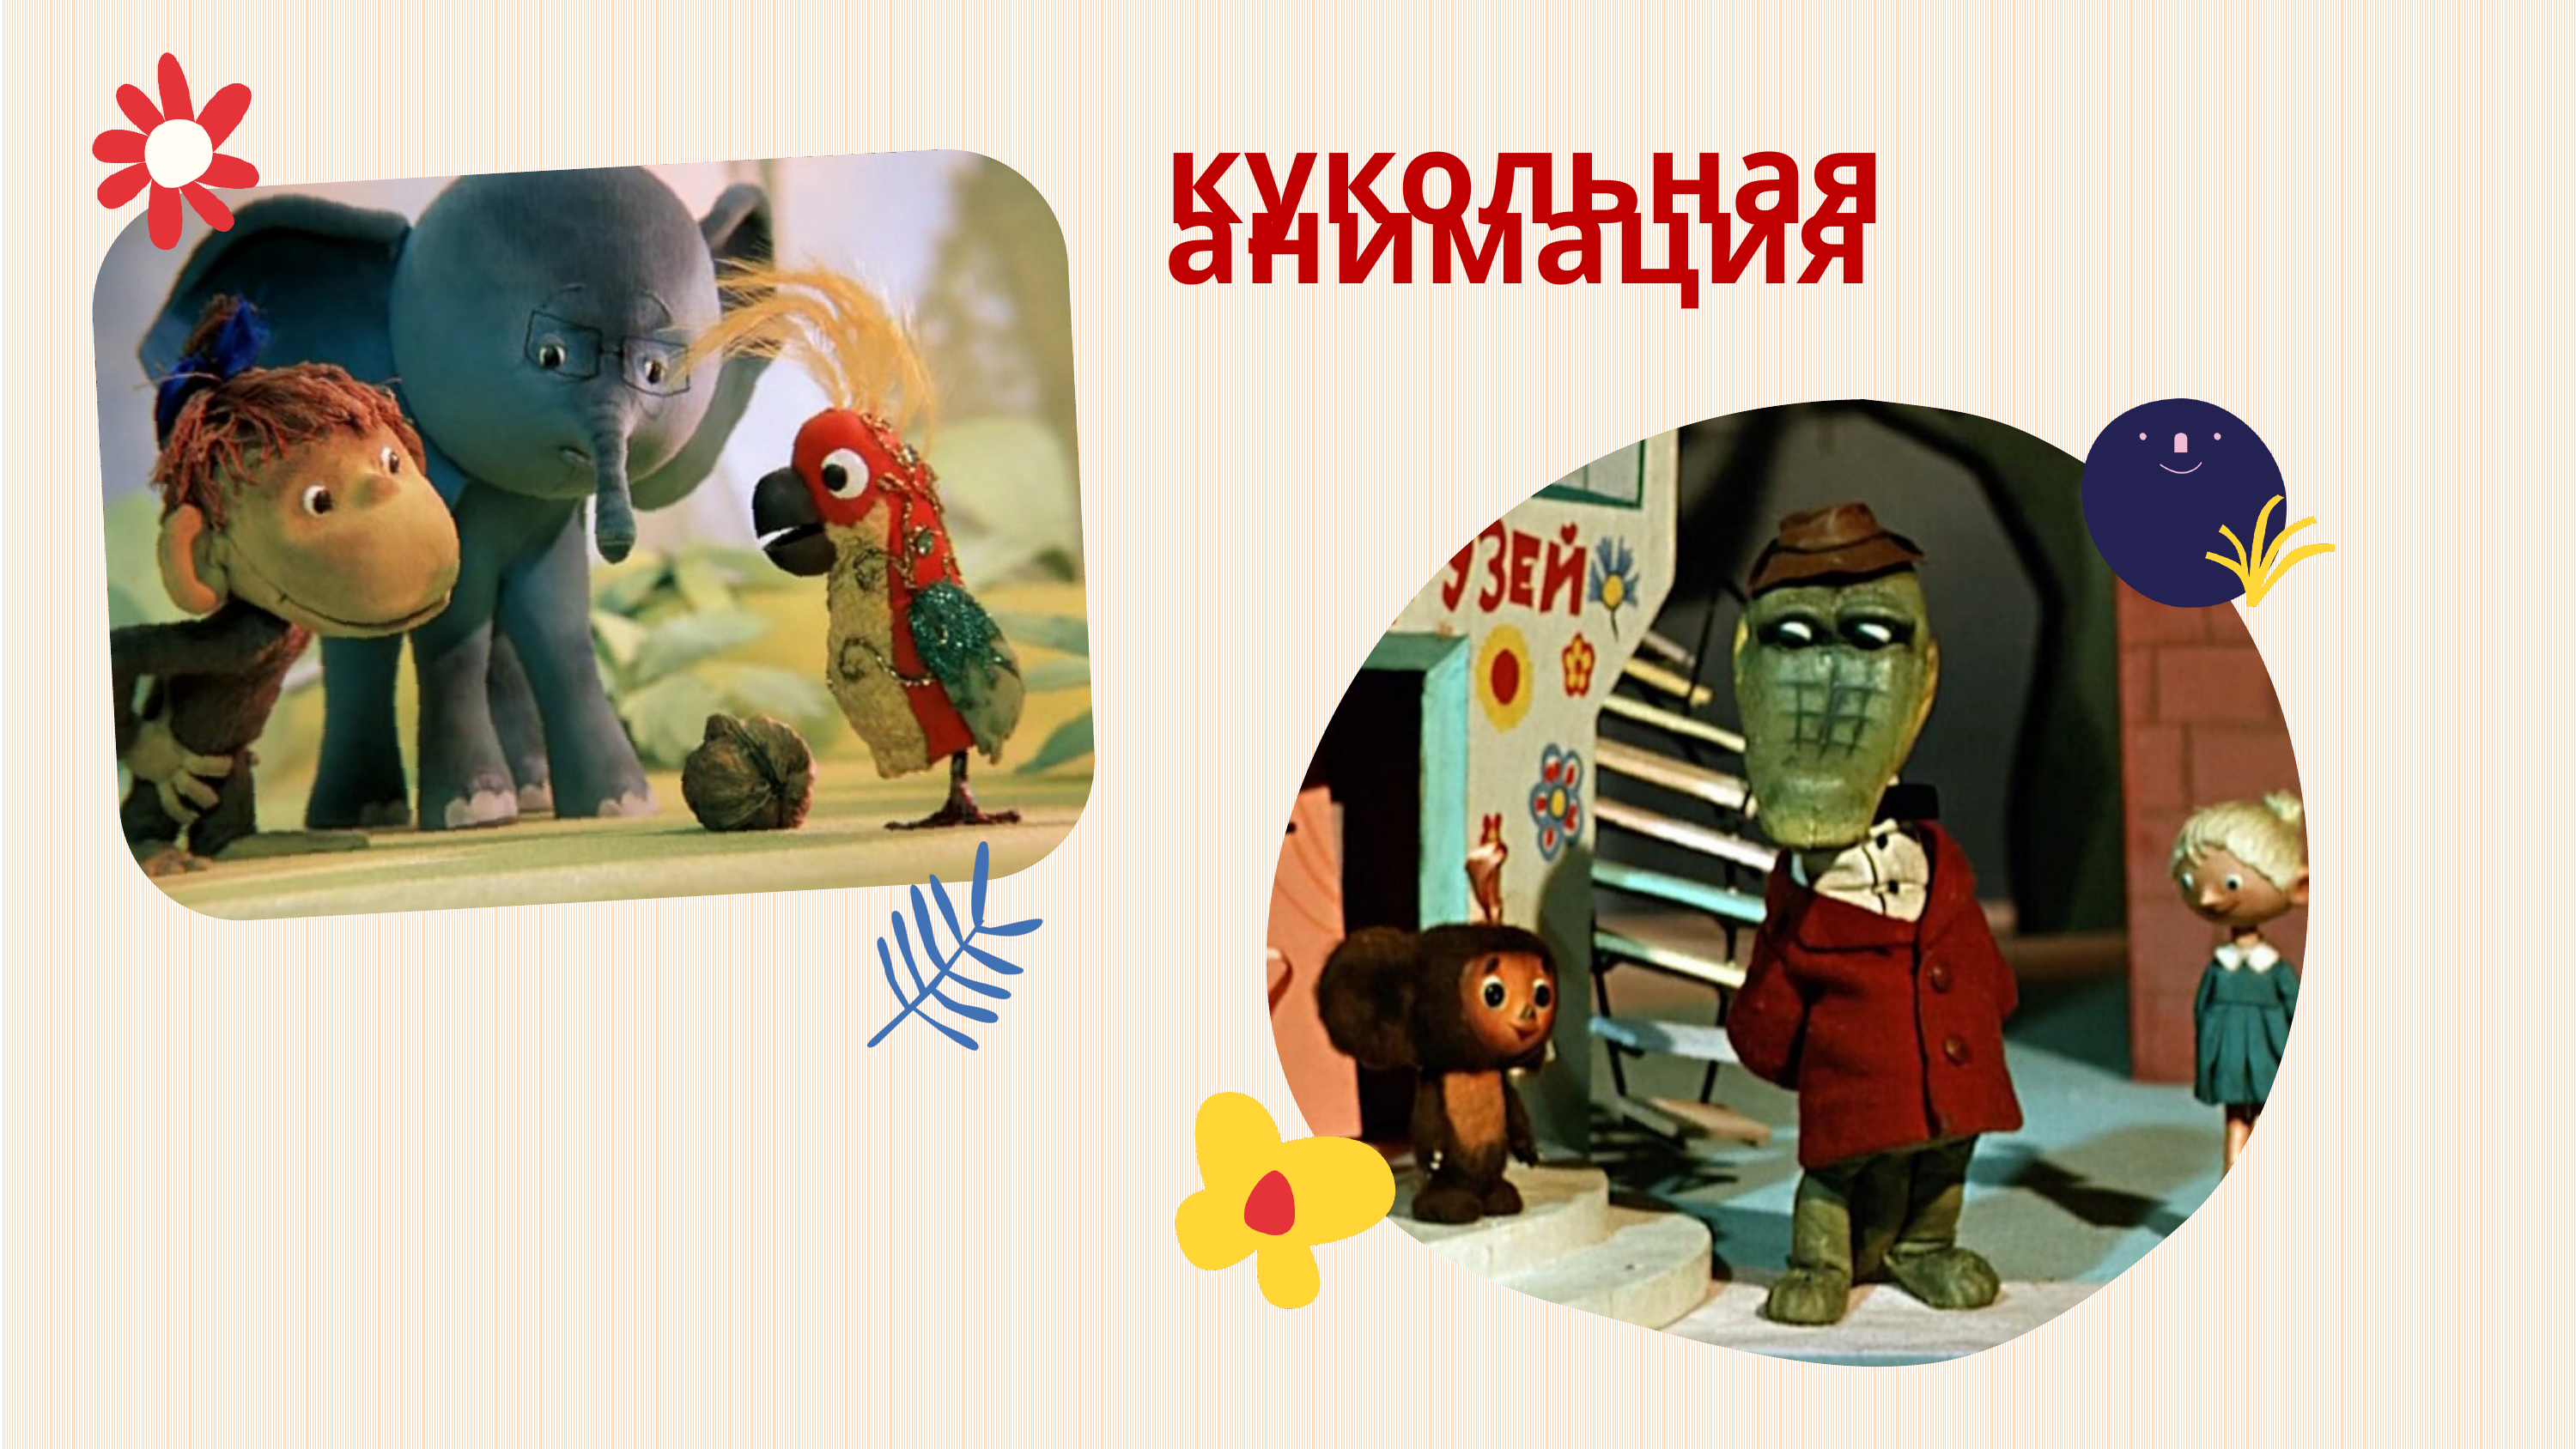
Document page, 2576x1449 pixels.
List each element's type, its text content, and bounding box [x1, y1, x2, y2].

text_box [1255, 326, 2324, 1396]
picture [2081, 398, 2335, 608]
picture [84, 49, 1094, 1086]
picture [1163, 1086, 1413, 1313]
text_box кукольная анимация [1163, 189, 2532, 310]
